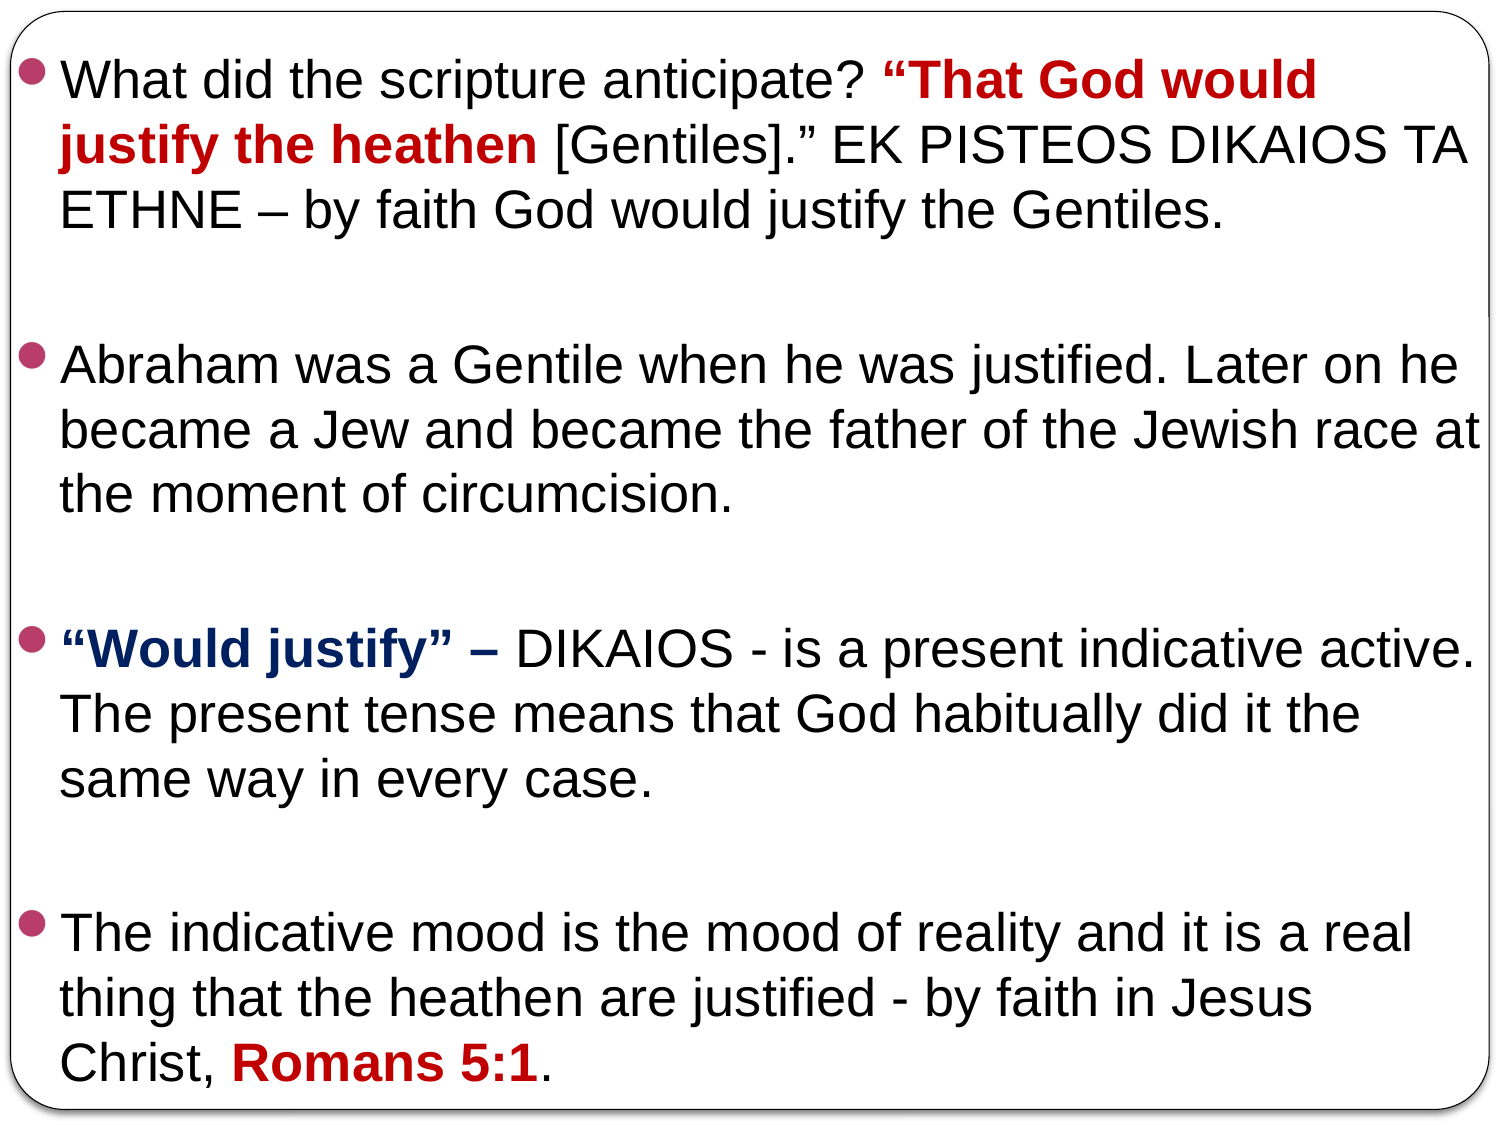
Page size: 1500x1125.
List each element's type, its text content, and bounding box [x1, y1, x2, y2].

list What did the scripture anticipate? “That God would justify the heathen [Gentiles].” EK PISTEOS DIKAIOS TA ETHNE – by faith God would justify the Gentiles. Abraham was a Gentile when he was justified. Later on he became a Jew and became the father of the Jewish race at the moment of circumcision. “Would justify” – DIKAIOS - is a present indicative active. The present tense means that God habitually did it the same way in every case. The indicative mood is the mood of reality and it is a real thing that the heathen are justified - by faith in Jesus Christ, Romans 5:1. [0, 37, 1500, 1125]
